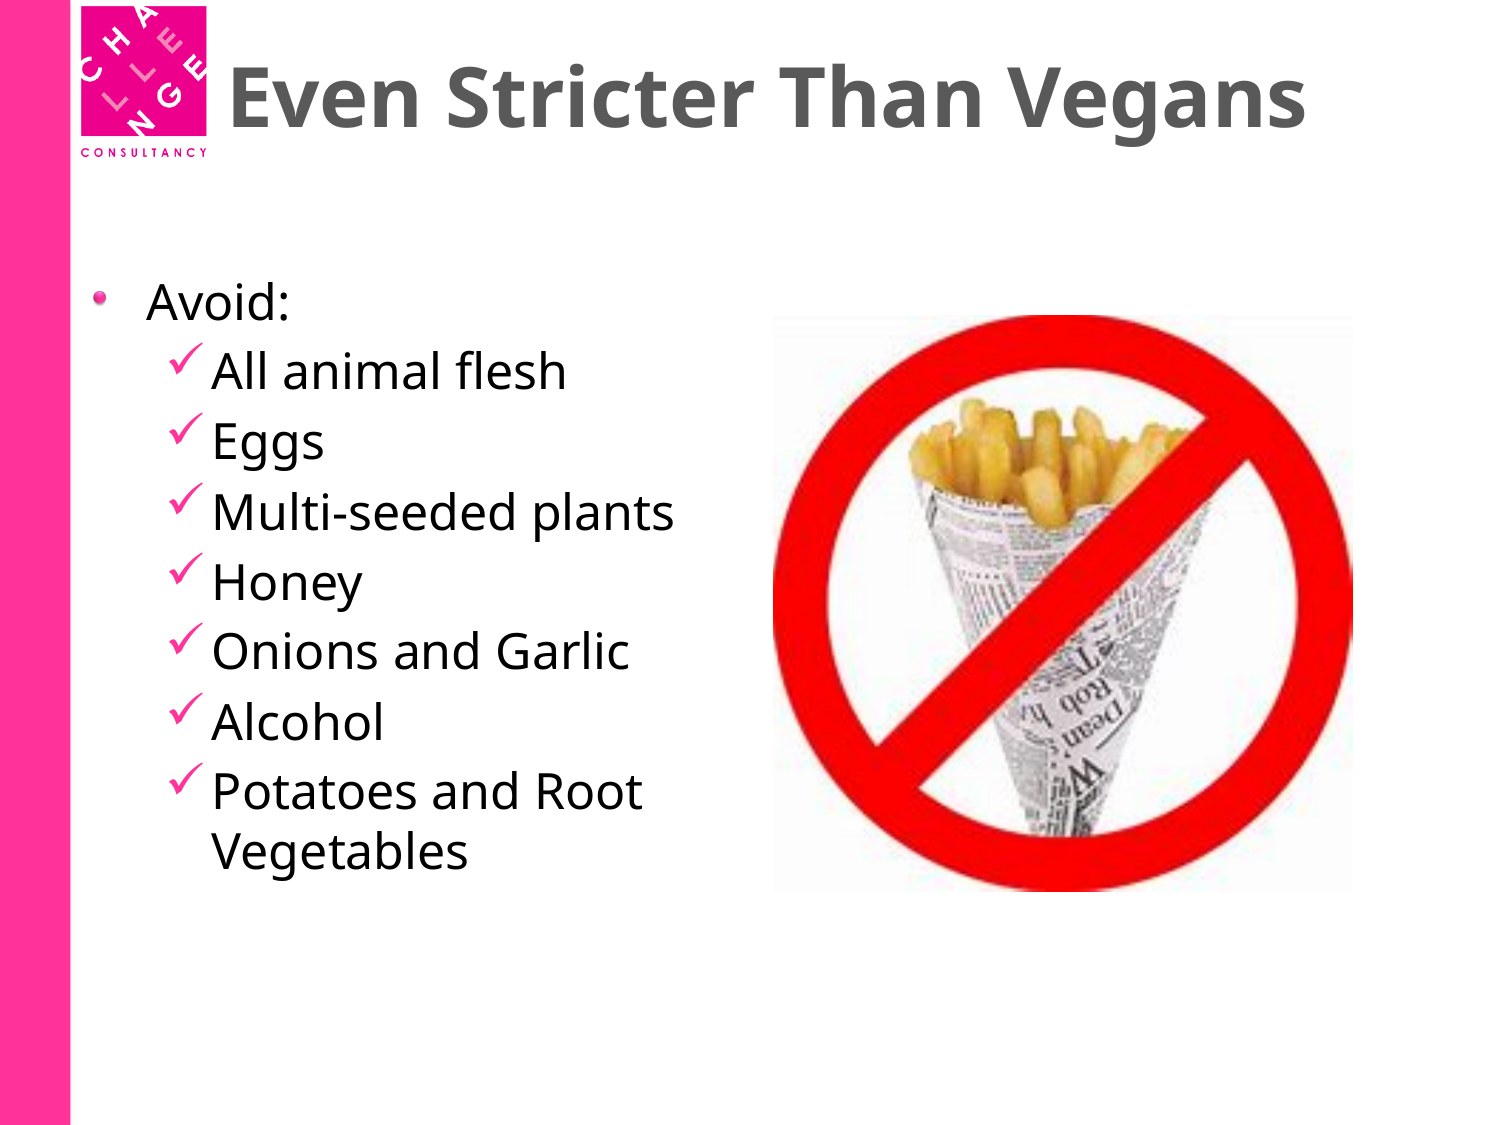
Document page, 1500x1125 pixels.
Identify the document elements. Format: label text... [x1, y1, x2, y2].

picture [90, 289, 109, 311]
list Avoid: All animal flesh Eggs Multi-seeded plants Honey Onions and Garlic Alcohol Potatoes and Root Vegetables [74, 262, 738, 1006]
picture [76, 0, 210, 166]
title Even Stricter Than Vegans [210, 0, 1406, 188]
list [773, 314, 1353, 892]
